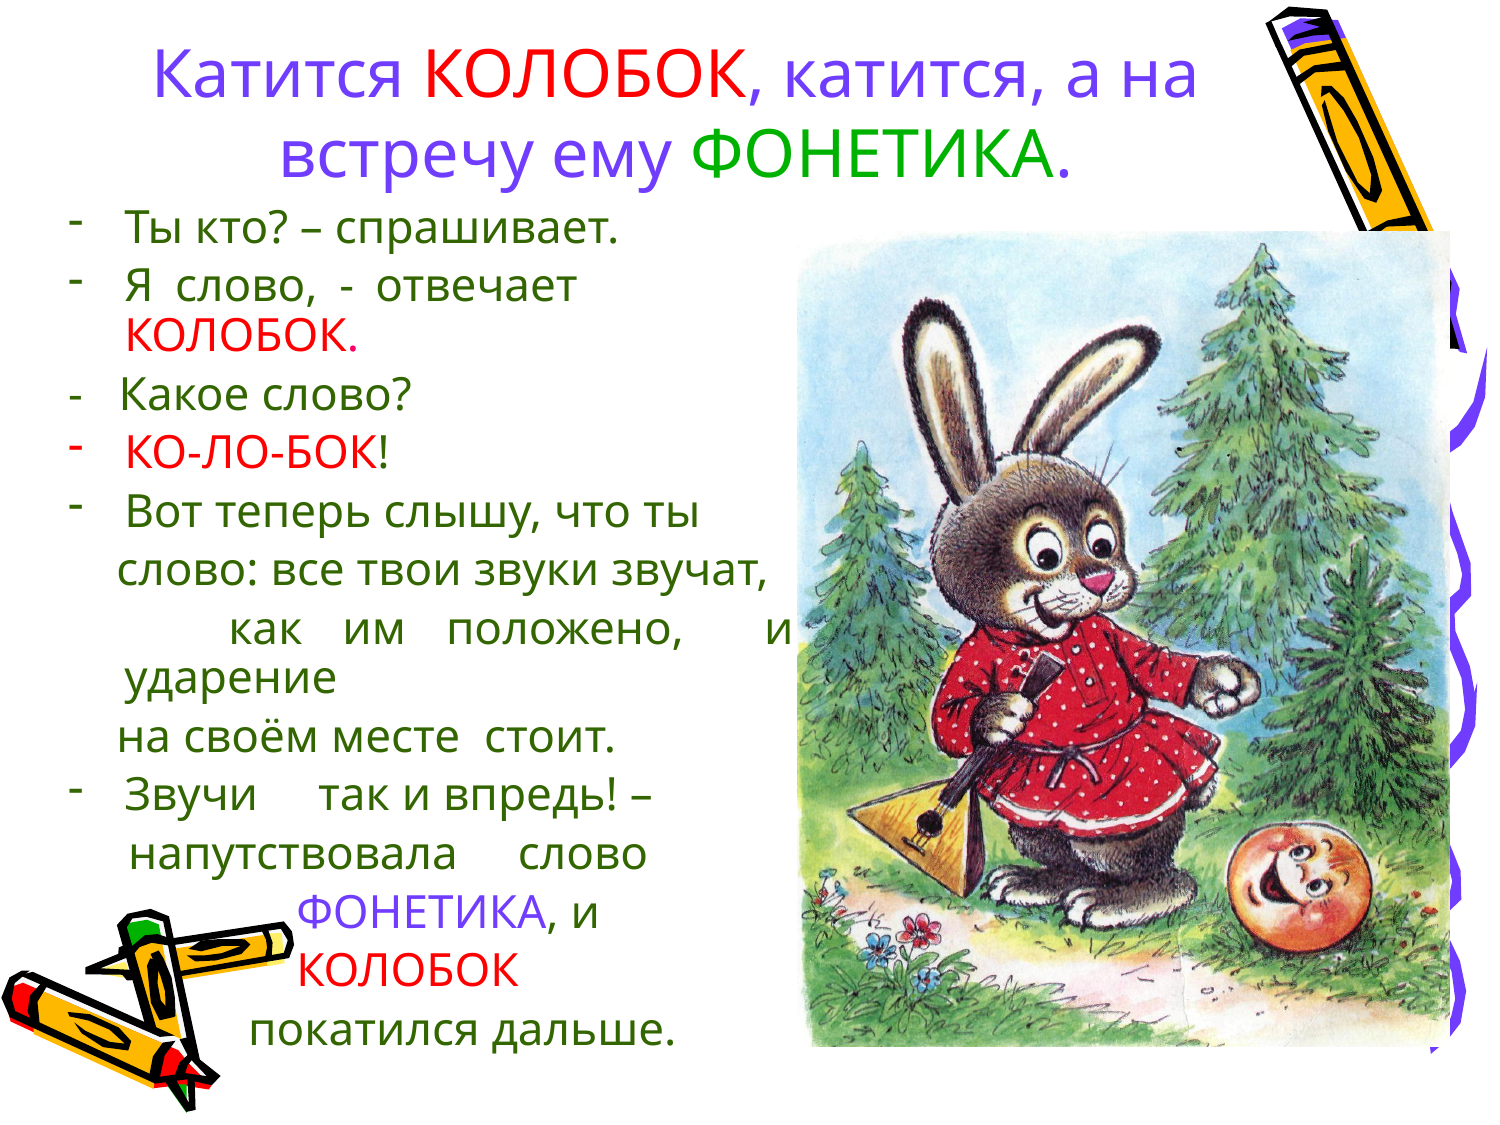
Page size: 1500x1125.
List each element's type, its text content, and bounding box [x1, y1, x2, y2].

picture [796, 231, 1450, 1048]
title Катится КОЛОБОК, катится, а на встречу ему ФОНЕТИКА. [111, 18, 1240, 199]
list Ты кто? – спрашивает. Я слово, - отвечает КОЛОБОК. - Какое слово? КО-ЛО-БОК! Вот теперь слышу, что ты слово: все твои звуки звучат, как им положено, и ударение на своём месте стоит. Звучи так и впредь! – напутствовала слово ФОНЕТИКА, и КОЛОБОК покатился дальше. [52, 196, 810, 1071]
